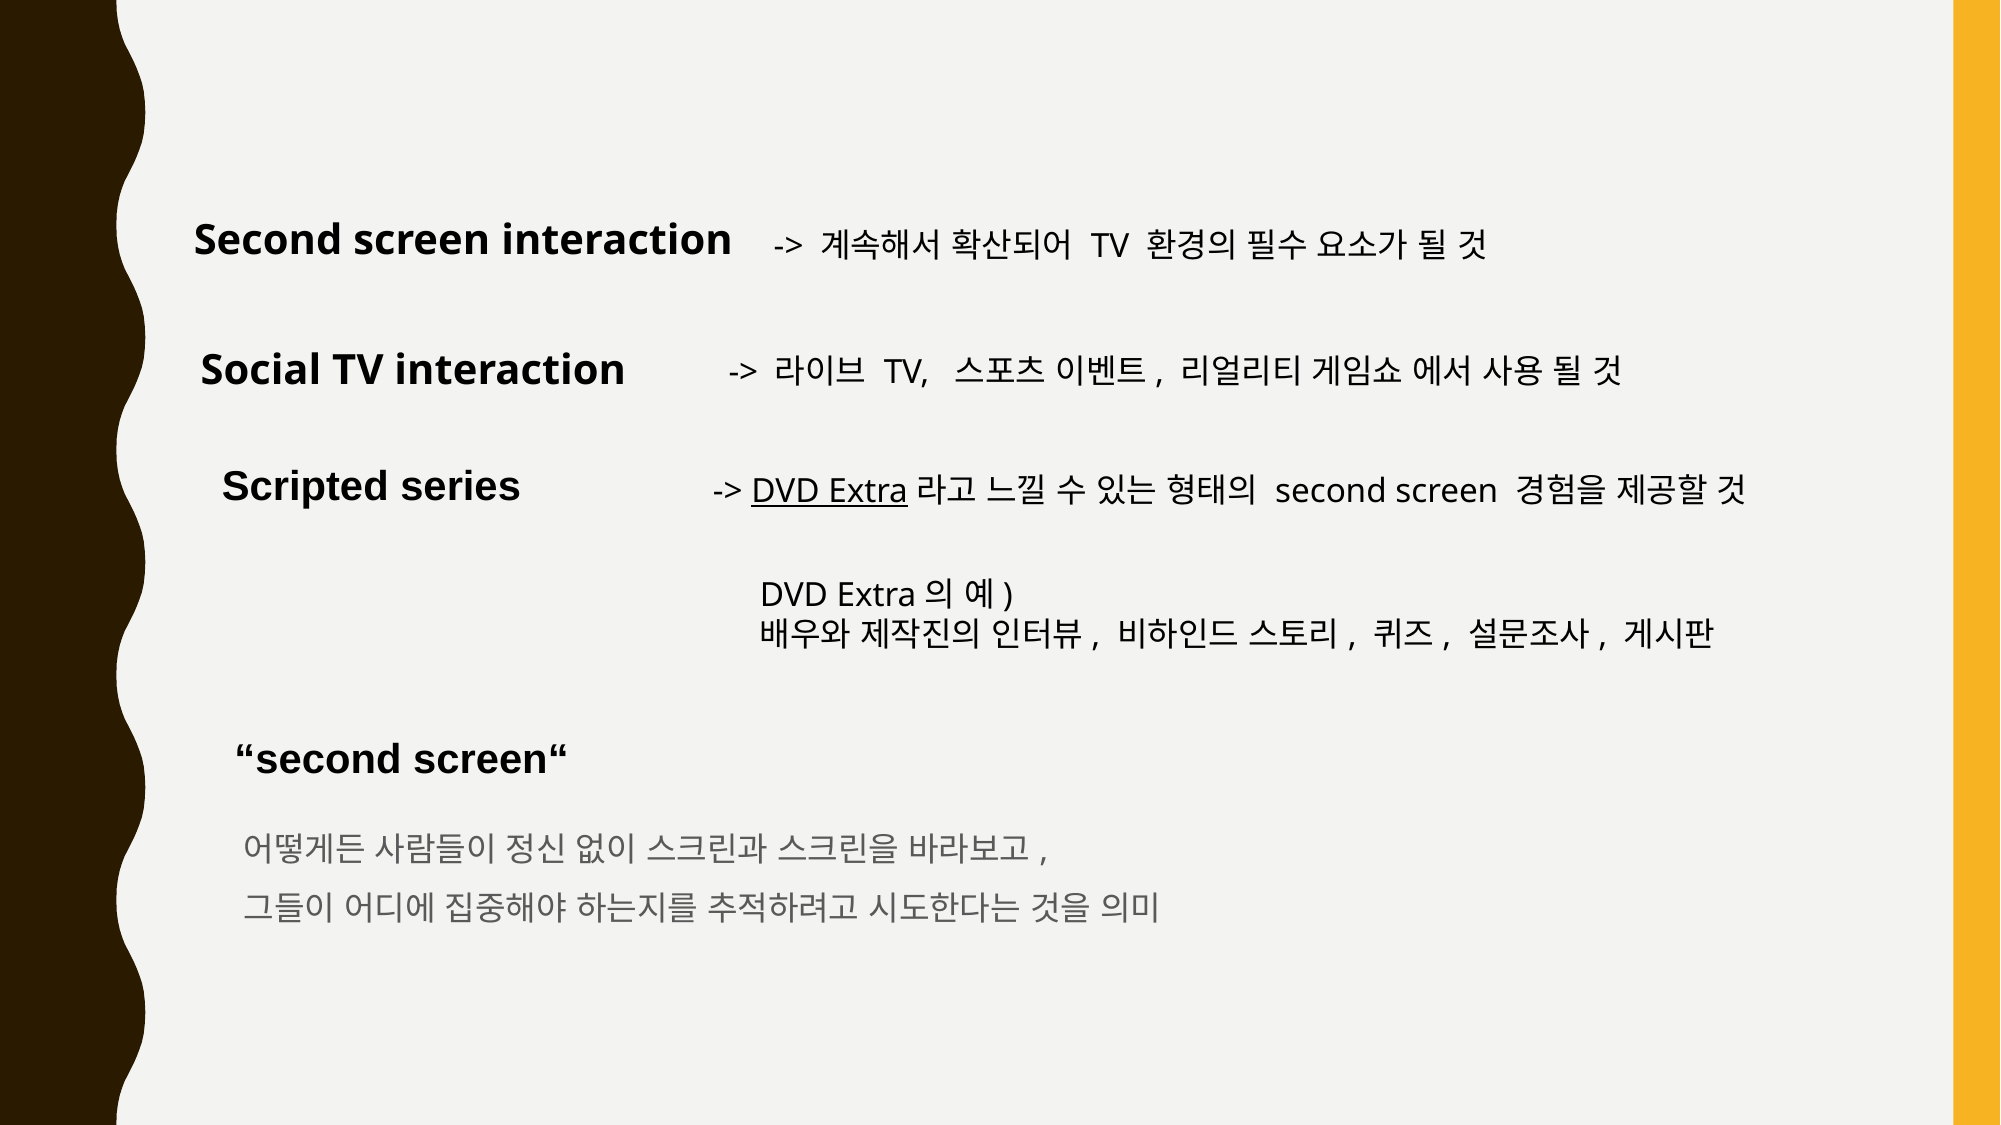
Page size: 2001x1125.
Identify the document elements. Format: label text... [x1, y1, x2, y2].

text_box -> 라이브 TV, 스포츠 이벤트, 리얼리티 게임쇼 에서 사용 될 것 [713, 342, 1838, 398]
list 어떻게든 사람들이 정신 없이 스크린과 스크린을 바라보고, 그들이 어디에 집중해야 하는지를 추적하려고 시도한다는 것을 의미 [228, 817, 1365, 963]
text_box “second screen“ [208, 724, 584, 790]
text_box -> 계속해서 확산되어 TV 환경의 필수 요소가 될 것 [759, 217, 1503, 272]
text_box Scripted series [207, 451, 536, 517]
text_box DVD Extra의 예) 배우와 제작진의 인터뷰, 비하인드 스토리, 퀴즈, 설문조사, 게시판 [745, 566, 1991, 661]
text_box -> DVD Extra라고 느낄 수 있는 형태의 second screen 경험을 제공할 것 [698, 461, 1967, 517]
text_box Social TV interaction [185, 335, 641, 400]
text_box Second screen interaction [178, 205, 759, 270]
